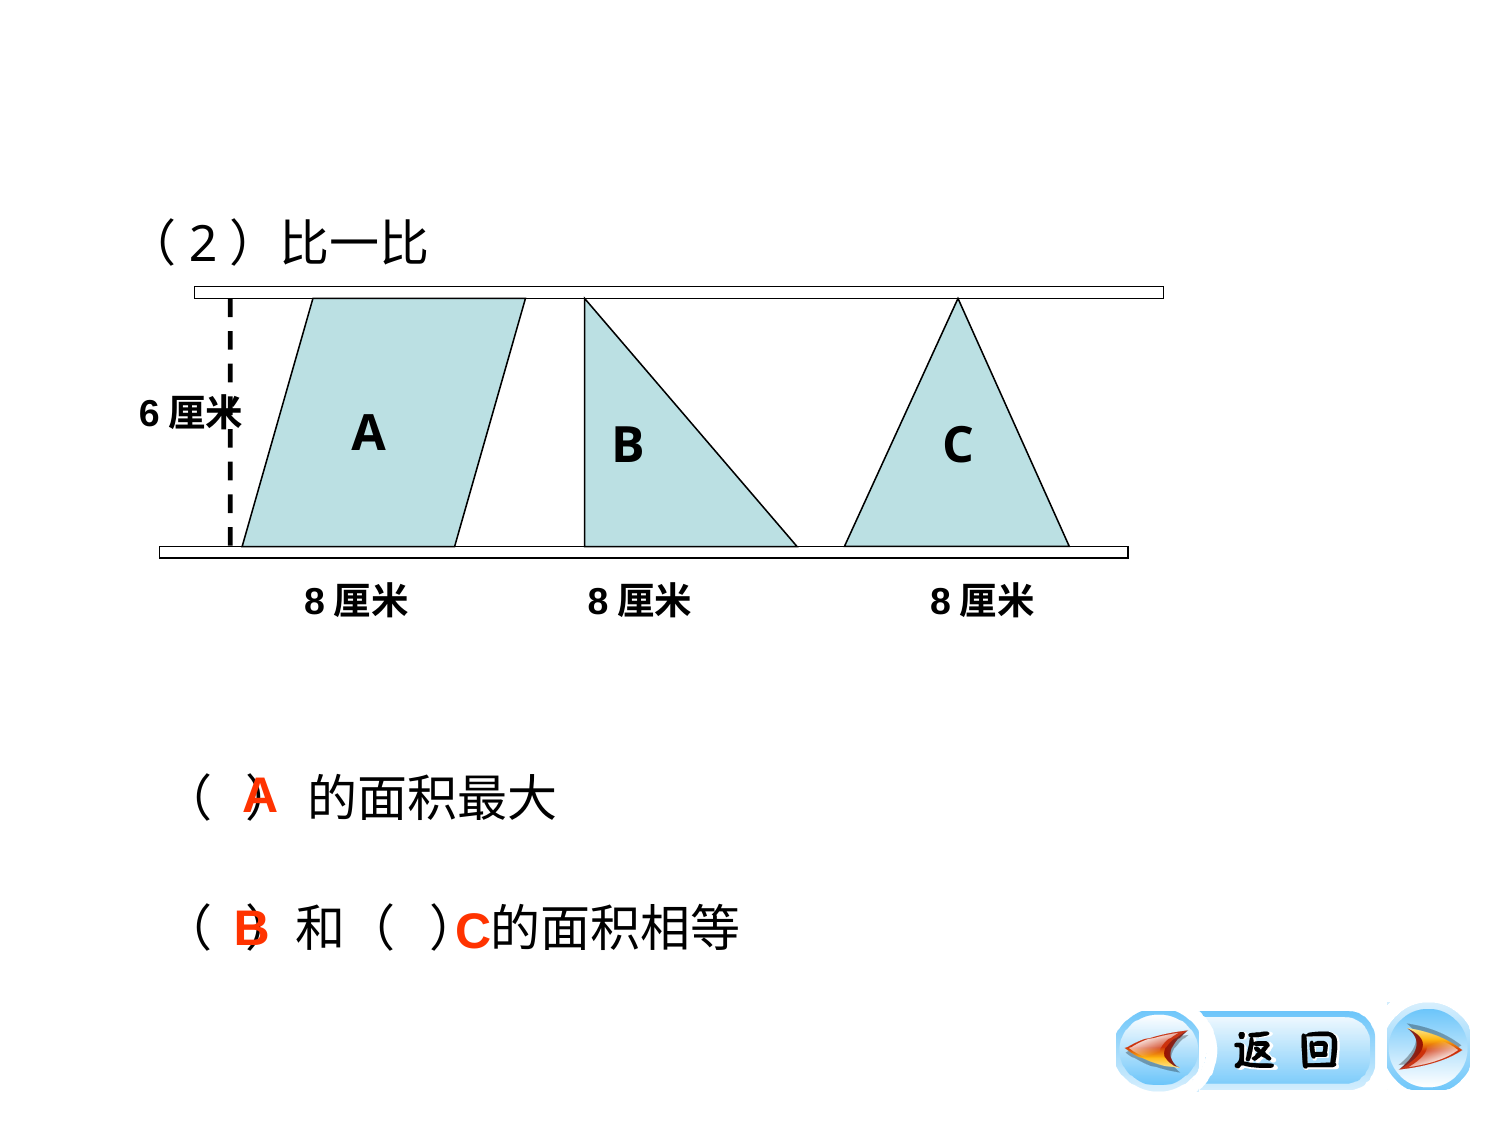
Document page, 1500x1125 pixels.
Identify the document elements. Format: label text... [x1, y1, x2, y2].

text_box 8厘米 [572, 570, 715, 630]
text_box C [440, 890, 507, 966]
picture [1387, 999, 1470, 1090]
text_box [159, 546, 1129, 559]
text_box [844, 298, 1070, 547]
text_box （ ）和（ ） 的面积相等 [285, 889, 1282, 964]
text_box （ ）和（ ） 的面积相等 [147, 889, 218, 964]
text_box B [596, 404, 668, 480]
text_box （2）比一比 [112, 203, 1247, 279]
text_box A [336, 392, 408, 468]
text_box A [227, 754, 294, 830]
text_box [584, 298, 798, 547]
text_box 8厘米 [915, 570, 1140, 630]
text_box [194, 286, 1164, 299]
text_box B [218, 888, 285, 964]
text_box [242, 298, 526, 547]
picture [1115, 1011, 1377, 1094]
text_box 6厘米 [123, 381, 266, 441]
text_box （ ） 的面积最大 [147, 759, 1282, 834]
text_box 8厘米 [289, 570, 432, 630]
text_box C [927, 404, 999, 480]
